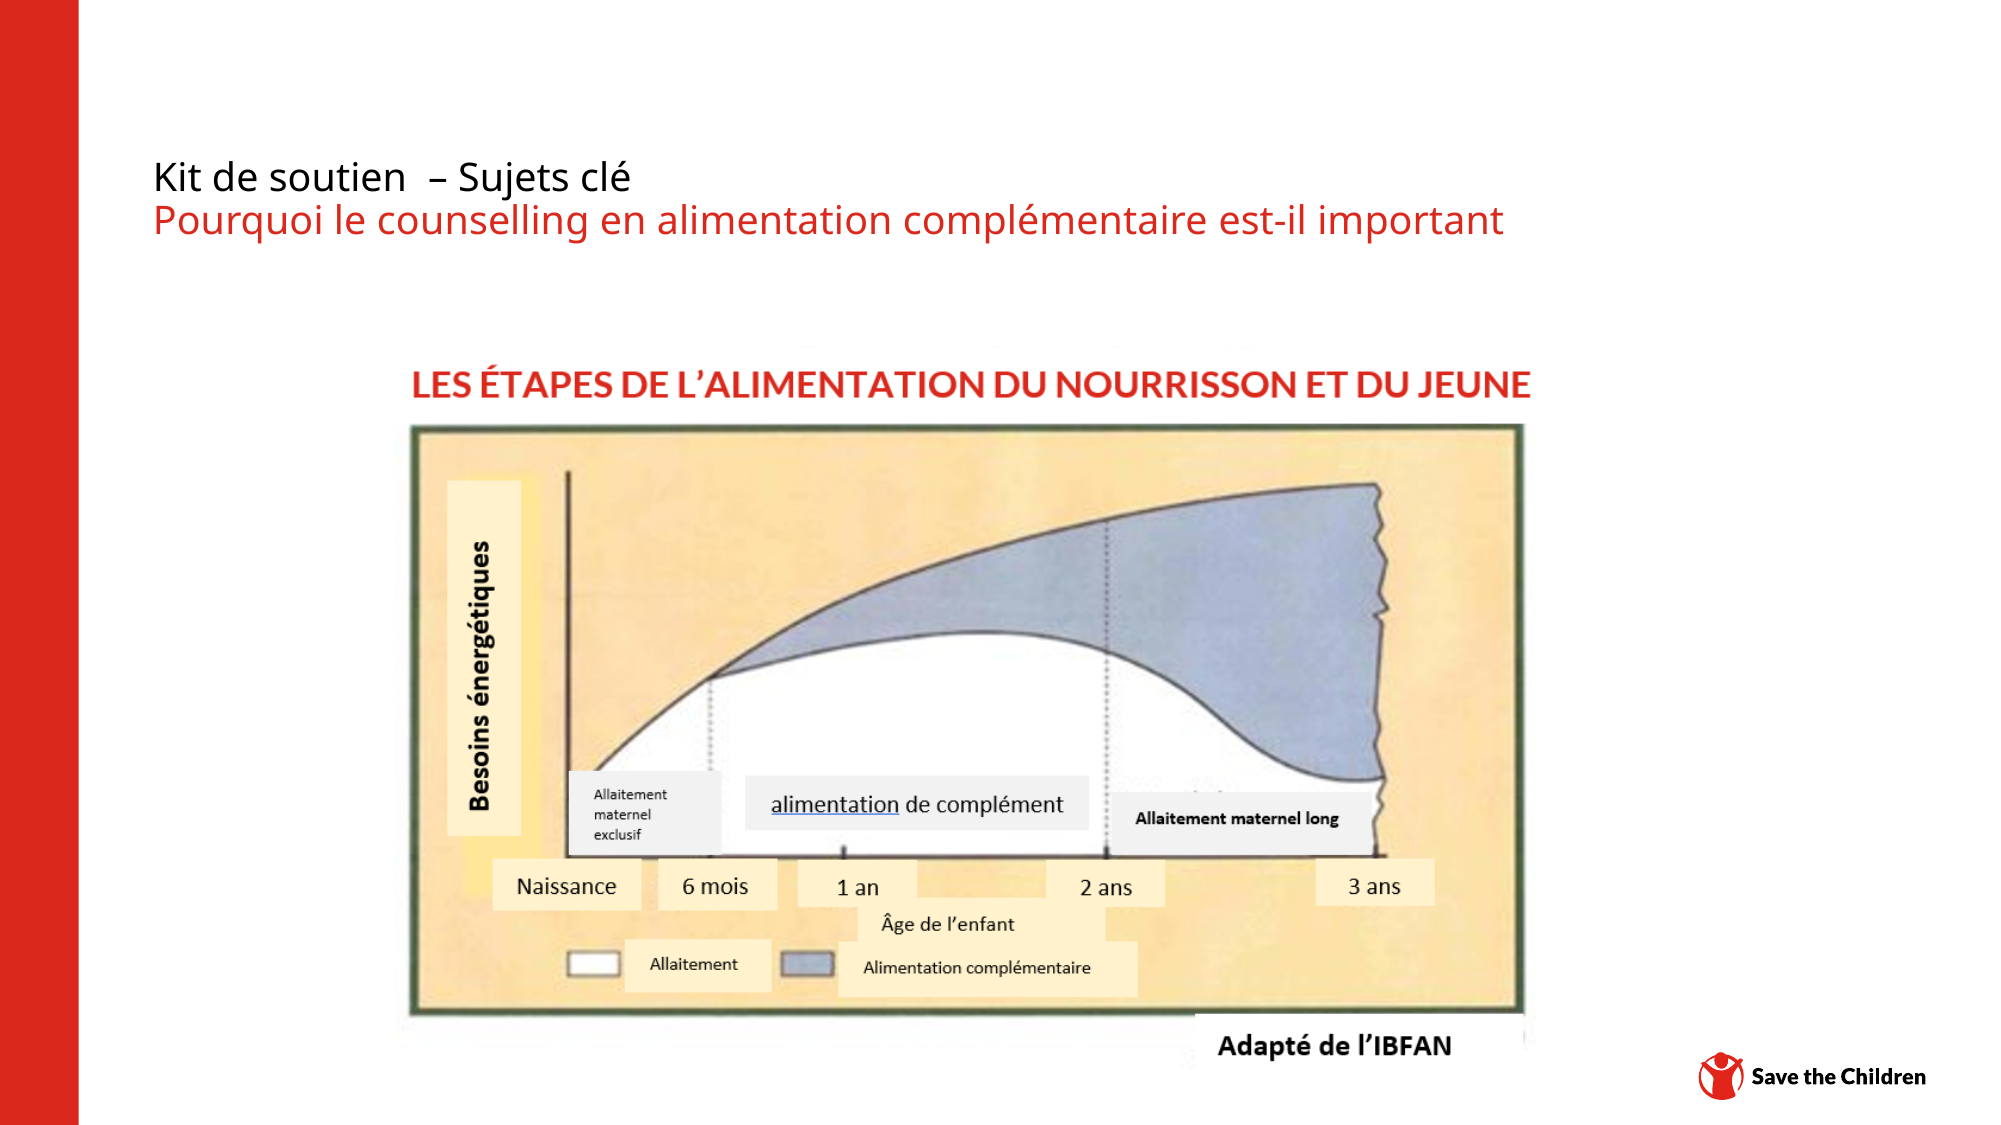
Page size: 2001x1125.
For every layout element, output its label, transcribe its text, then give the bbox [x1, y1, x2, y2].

picture [384, 342, 1566, 1079]
title Kit de soutien – Sujets clé Pourquoi le counselling en alimentation complémentaire est-il important [137, 149, 1884, 298]
text_box Plateforme de contenu : CH1304412 [999, 1079, 1772, 1125]
